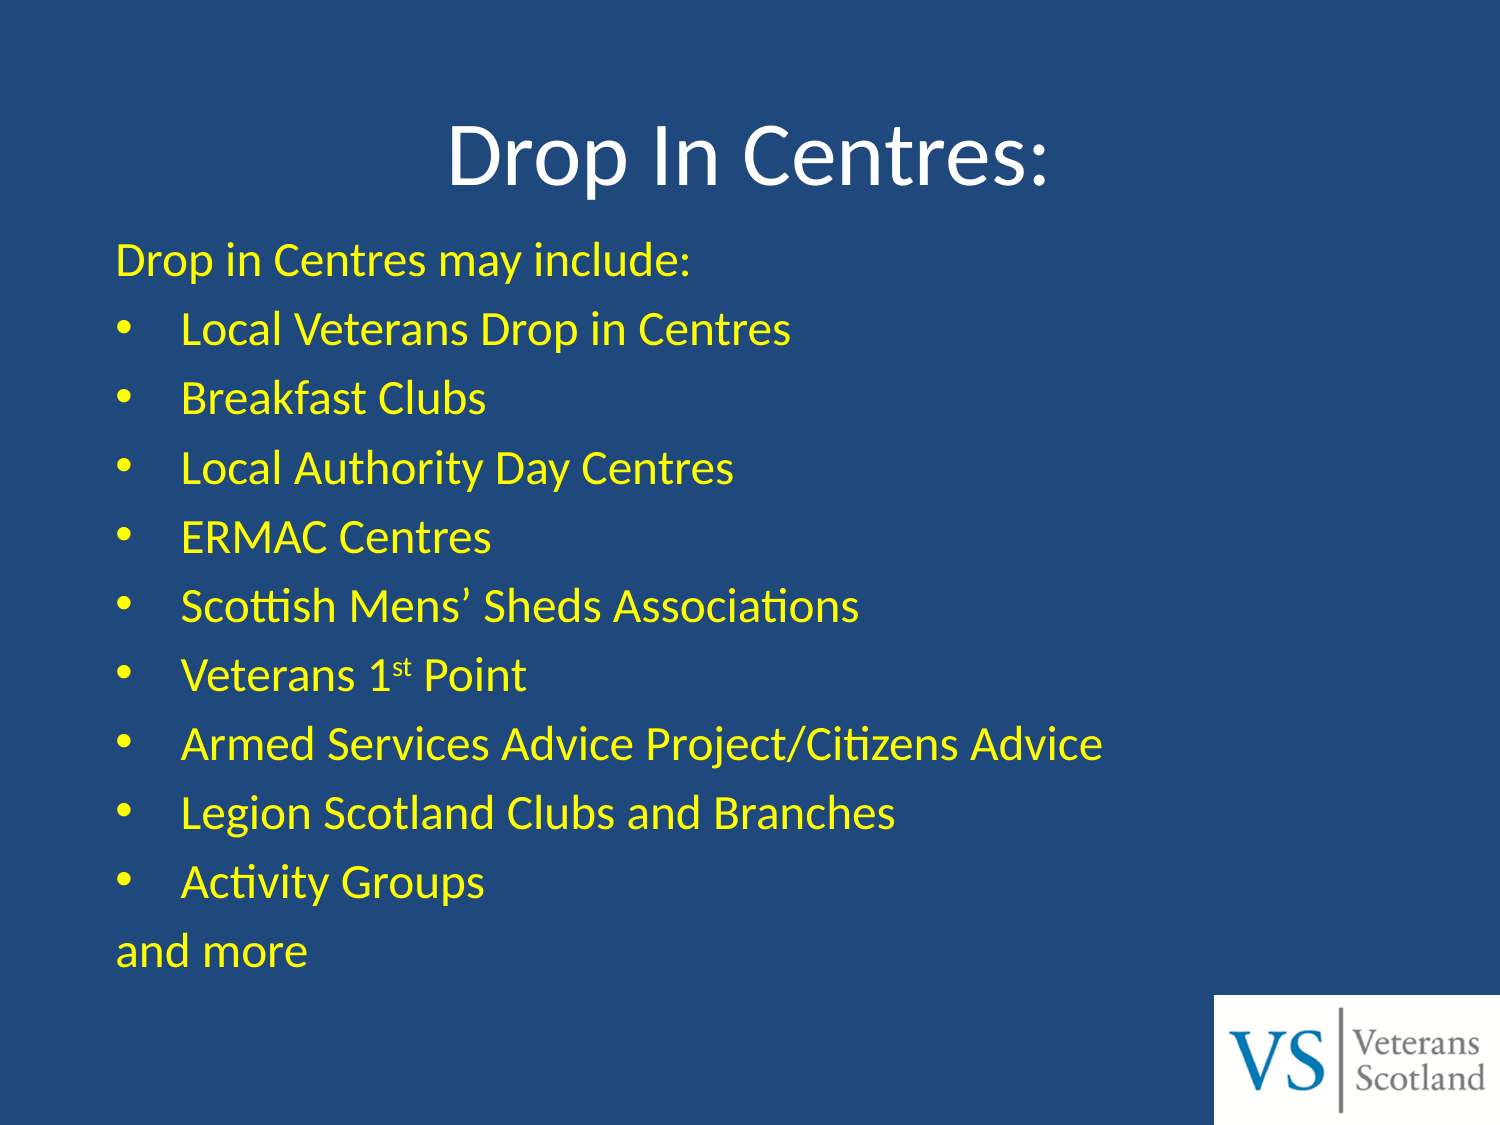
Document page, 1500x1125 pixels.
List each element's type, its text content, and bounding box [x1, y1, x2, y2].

subtitle Drop in Centres may include: Local Veterans Drop in Centres Breakfast Clubs Local Authority Day Centres ERMAC Centres Scottish Mens’ Sheds Associations Veterans 1st Point Armed Services Advice Project/Citizens Advice Legion Scotland Clubs and Branches Activity Groups and more [100, 219, 1388, 988]
title Drop In Centres: [112, 54, 1388, 219]
picture [1214, 994, 1500, 1125]
